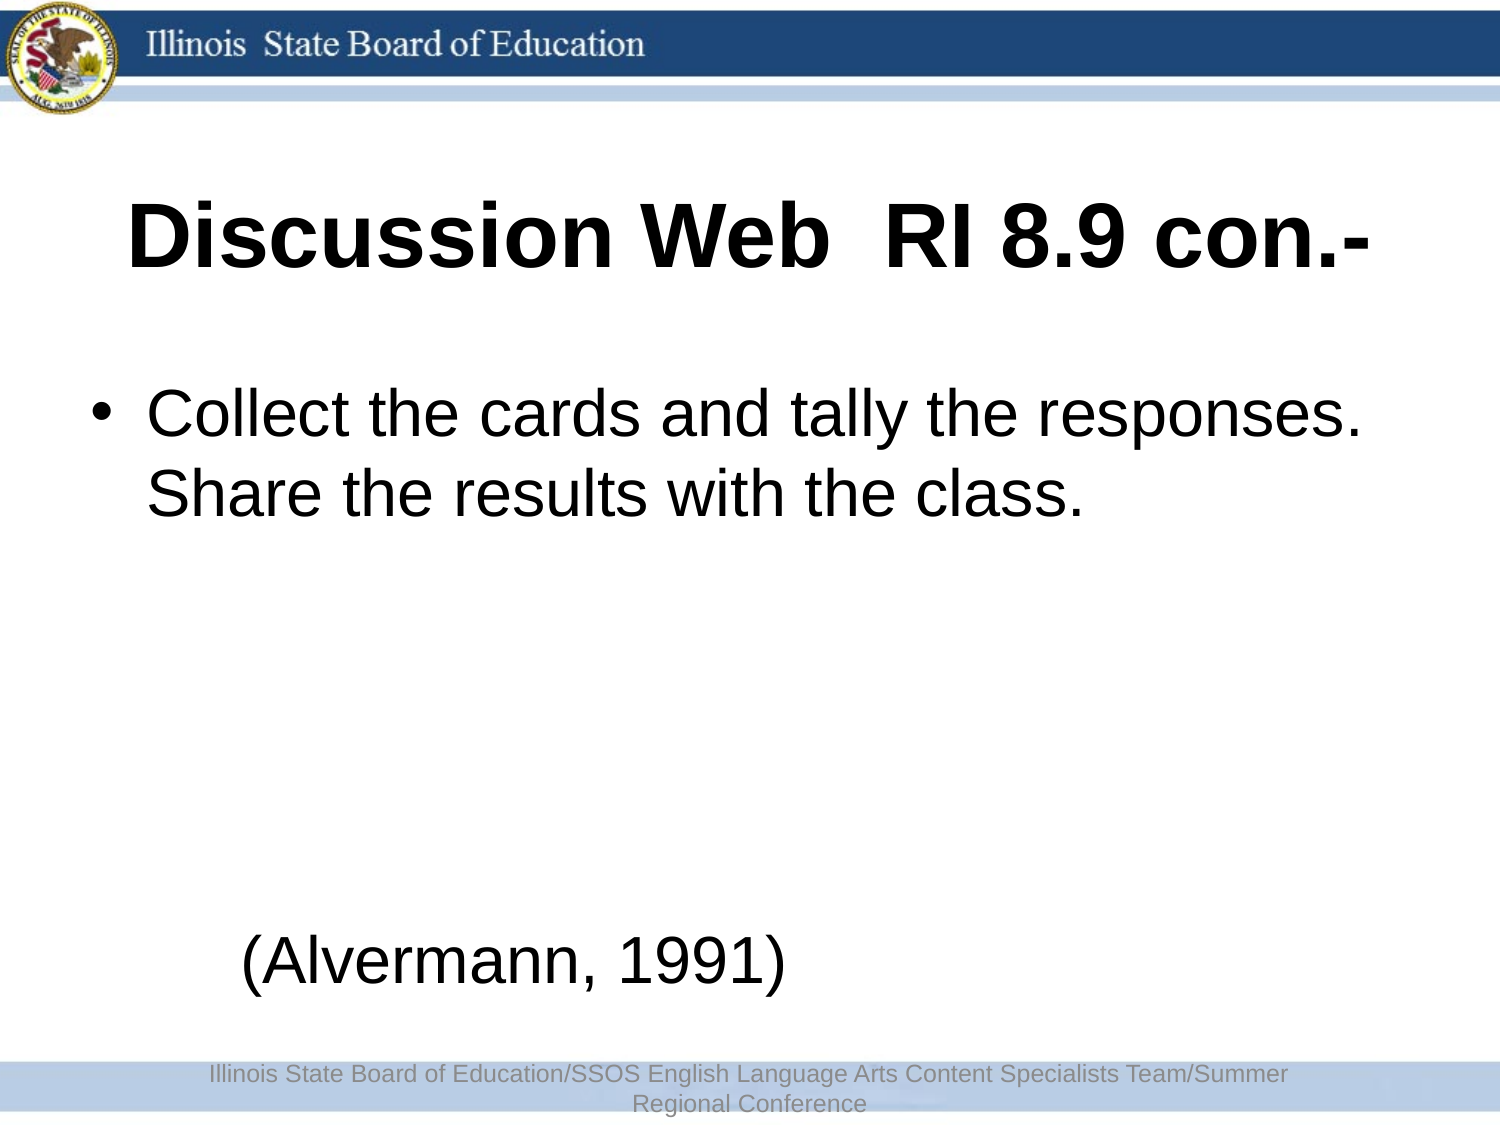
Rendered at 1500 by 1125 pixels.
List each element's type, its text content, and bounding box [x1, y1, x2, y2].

title Discussion Web RI 8.9 con.- [75, 137, 1425, 325]
picture [0, 0, 1500, 1125]
footer Illinois State Board of Education/SSOS English Language Arts Content Specialists Team/Summer Regional Conference [150, 1050, 1350, 1125]
list Collect the cards and tally the responses. Share the results with the class. (Alvermann, 1991) [75, 362, 1425, 1025]
